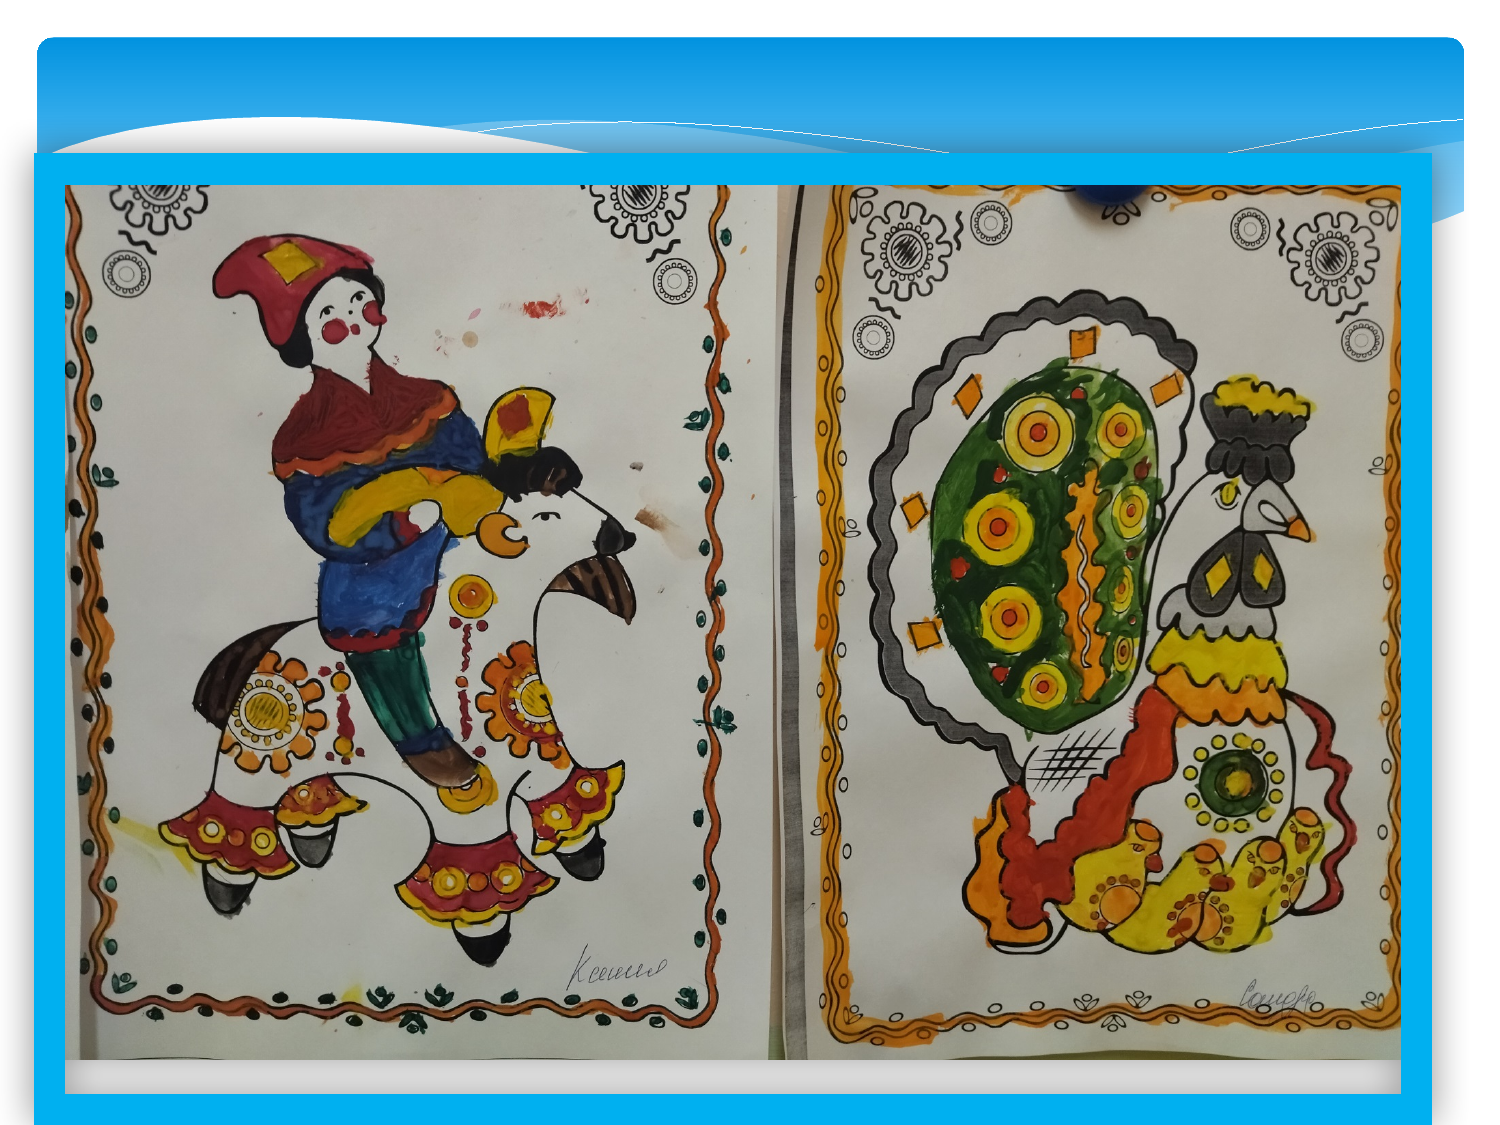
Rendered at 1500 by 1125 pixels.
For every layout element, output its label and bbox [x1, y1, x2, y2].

picture [66, 186, 1400, 1093]
